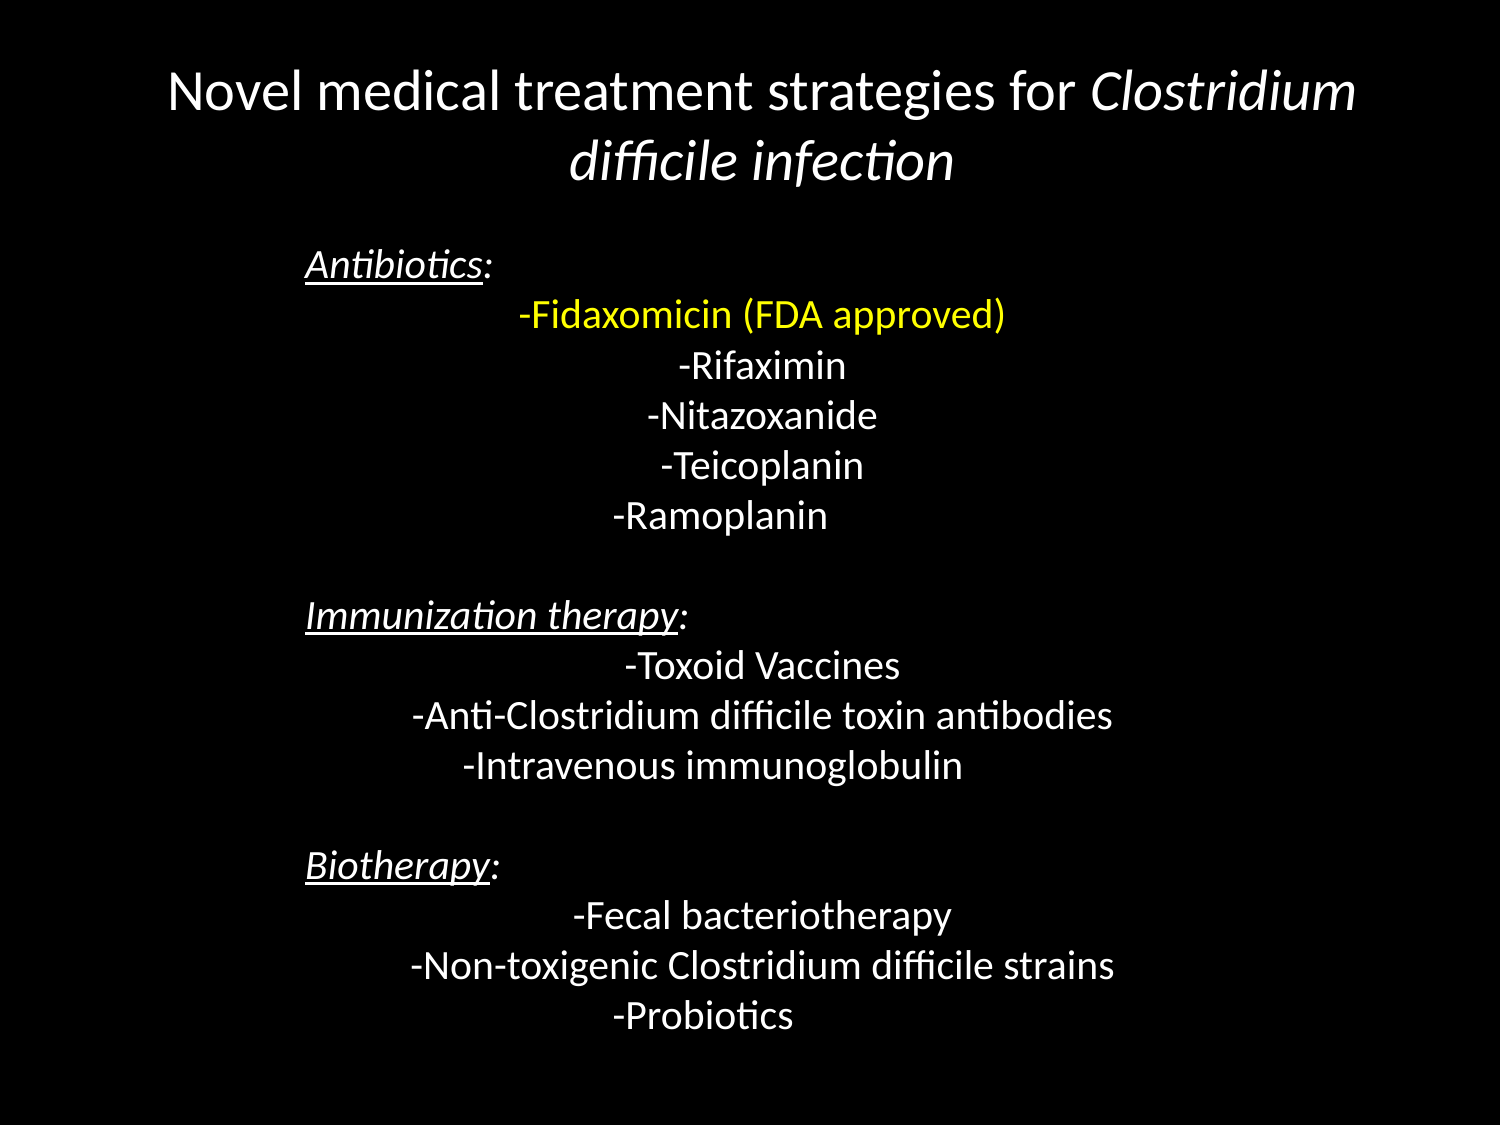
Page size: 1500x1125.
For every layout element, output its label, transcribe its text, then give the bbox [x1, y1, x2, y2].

text_box Novel medical treatment strategies for Clostridium difficile infection Antibiotics: -Fidaxomicin (FDA approved) -Rifaximin -Nitazoxanide -Teicoplanin -Ramoplanin Immunization therapy: -Toxoid Vaccines -Anti-Clostridium difficile toxin antibodies -Intravenous immunoglobulin Biotherapy: -Fecal bacteriotherapy -Non-toxigenic Clostridium difficile strains -Probiotics [140, 45, 1385, 1045]
